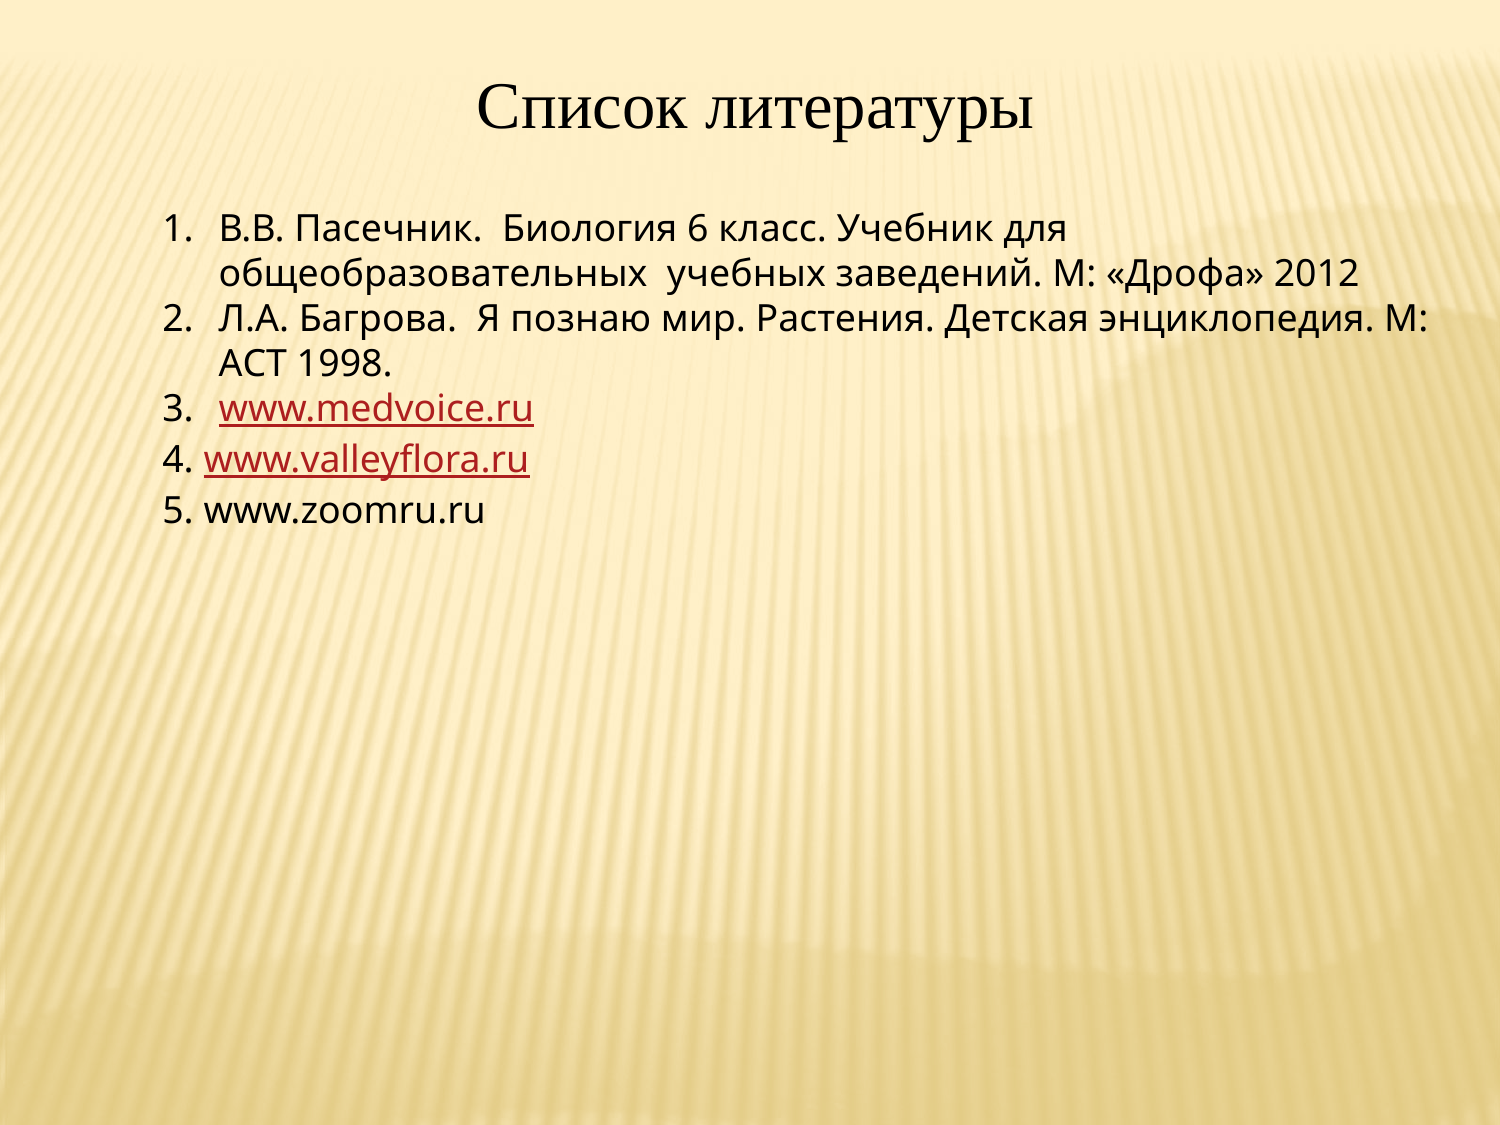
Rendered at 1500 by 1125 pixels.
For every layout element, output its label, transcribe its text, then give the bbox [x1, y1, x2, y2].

text_box В.В. Пасечник. Биология 6 класс. Учебник для общеобразовательных учебных заведений. М: «Дрофа» 2012 Л.А. Багрова. Я познаю мир. Растения. Детская энциклопедия. М: АСТ 1998. www.medvoice.ru 4. www.valleyflora.ru 5. www.zoomru.ru [147, 196, 1447, 583]
text_box Список литературы [218, 54, 1294, 150]
